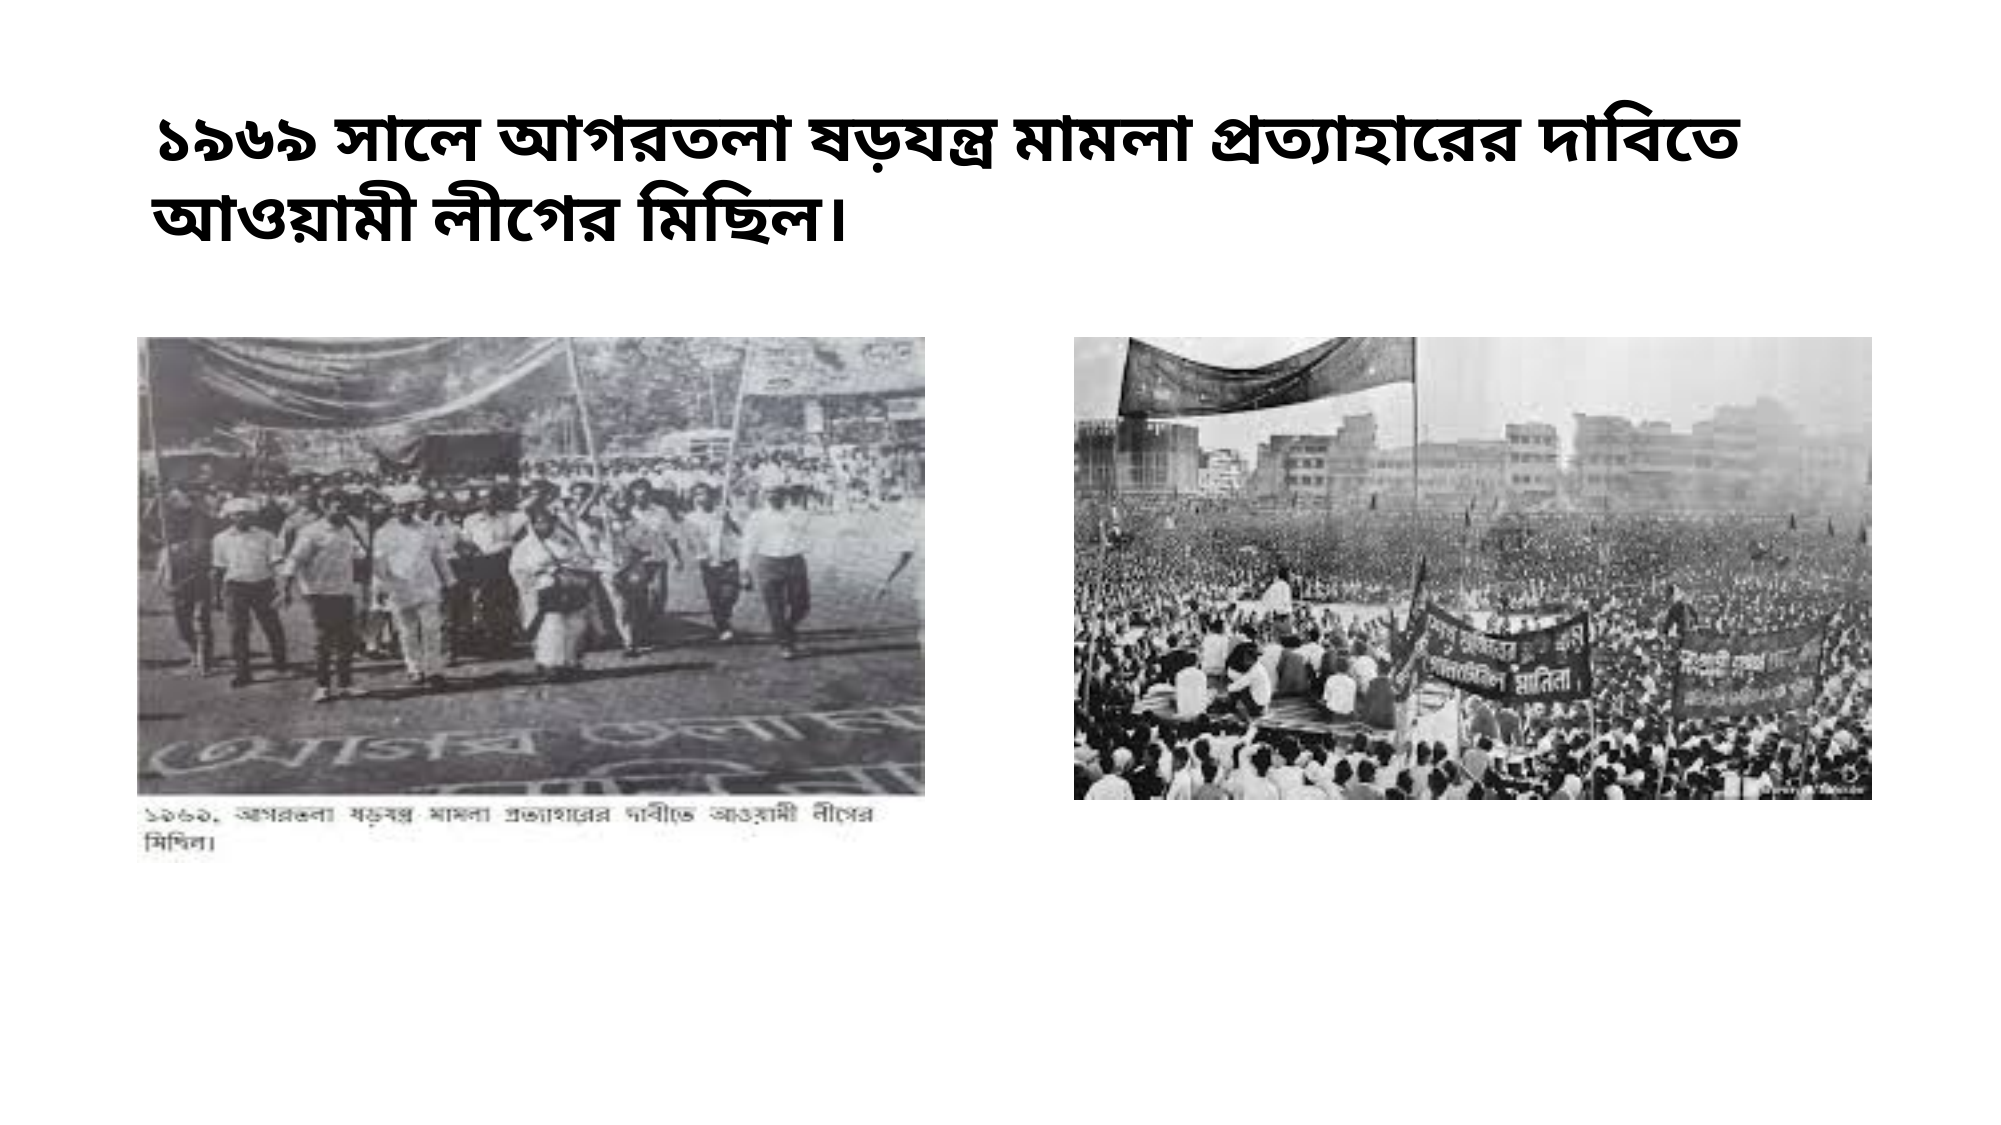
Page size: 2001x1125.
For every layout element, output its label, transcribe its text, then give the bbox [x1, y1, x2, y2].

picture [137, 337, 926, 863]
picture [1074, 337, 1872, 801]
text_box ১৯৬৯ সালে আগরতলা ষড়যন্ত্র মামলা প্রত্যাহারের দাবিতে আওয়ামী লীগের মিছিল। [137, 87, 1938, 263]
